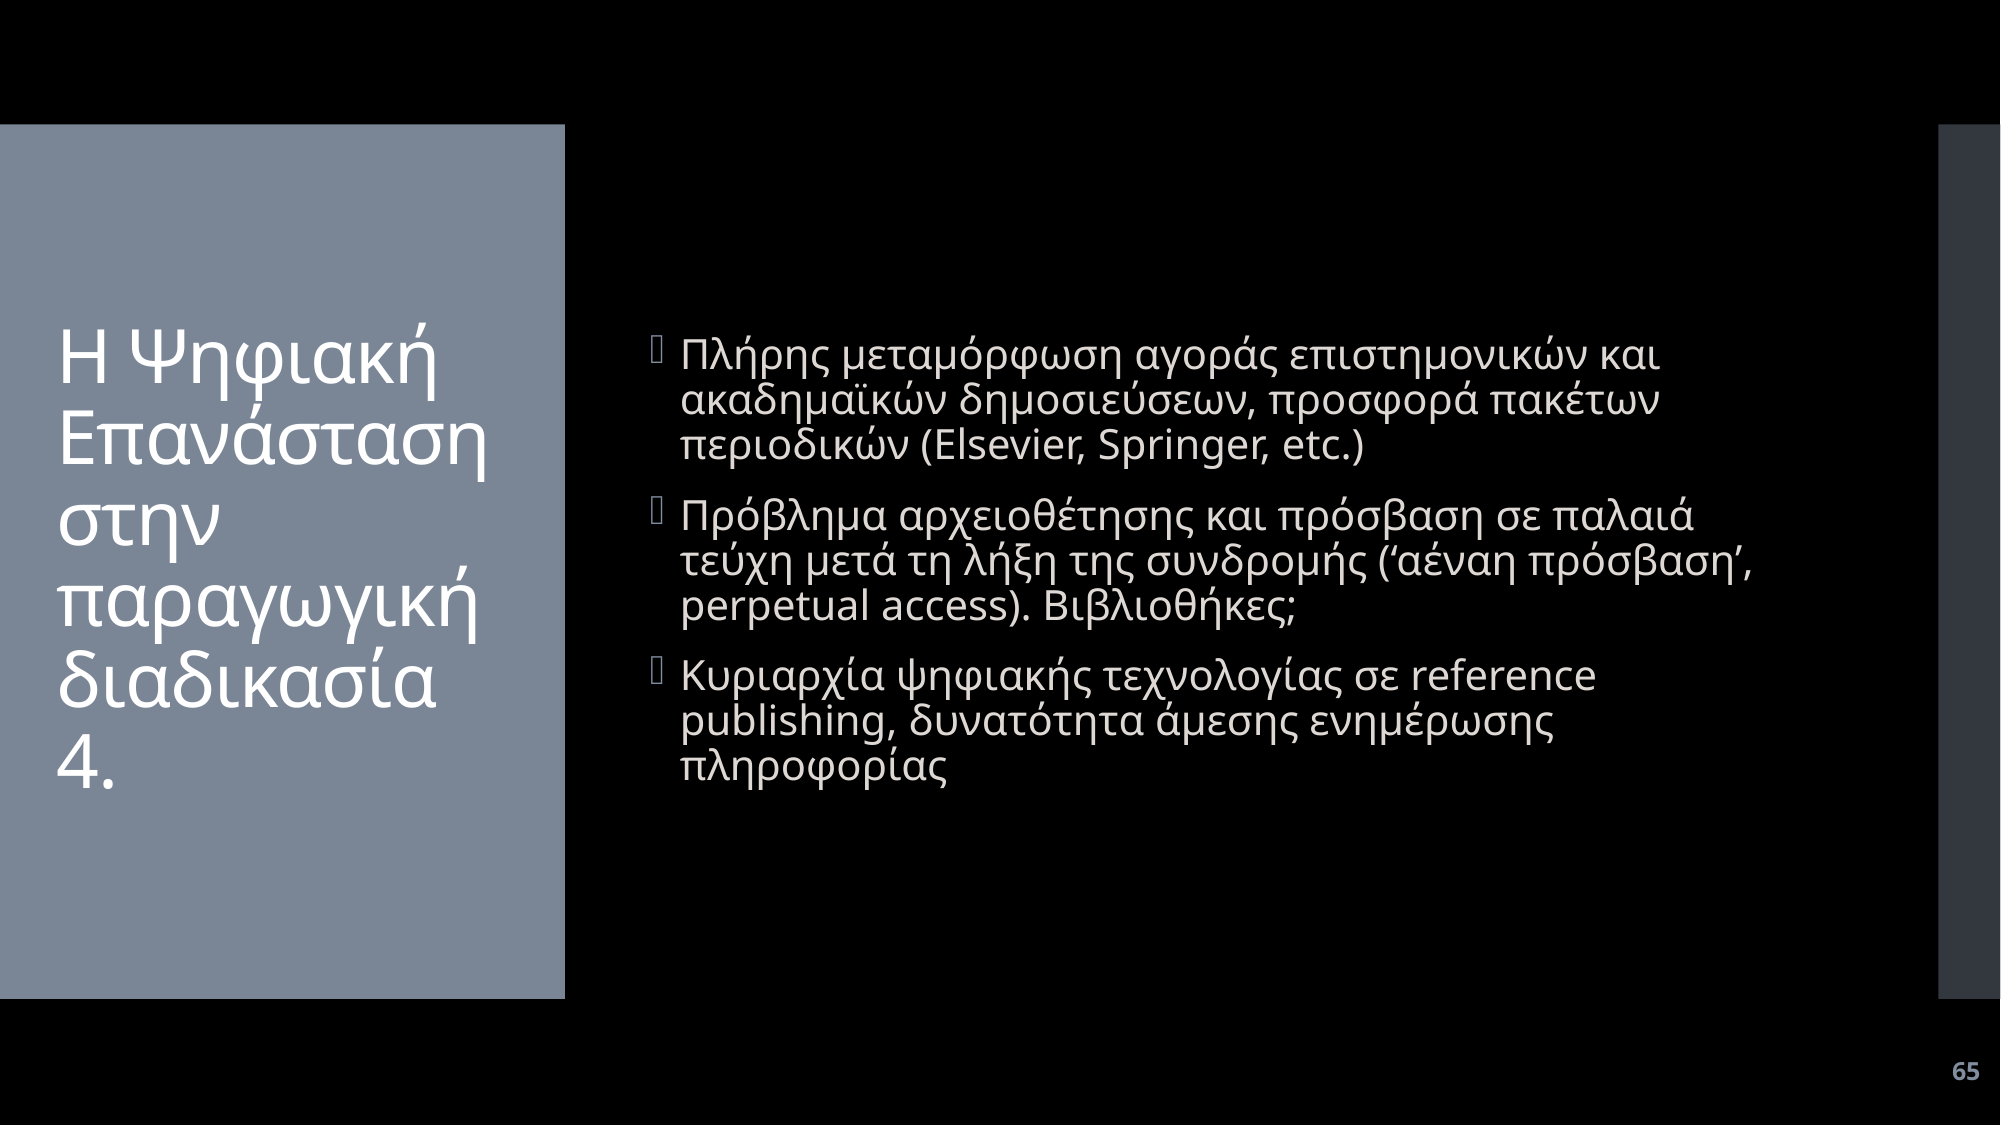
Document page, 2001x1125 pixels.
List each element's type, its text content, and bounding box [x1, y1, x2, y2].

title Η Ψηφιακή Επανάσταση στην παραγωγική διαδικασία 4. [41, 184, 525, 940]
slide_number 65 [1744, 1042, 1996, 1103]
list Πλήρης μεταμόρφωση αγοράς επιστημονικών και ακαδημαϊκών δημοσιεύσεων, προσφορά πακέτων περιοδικών (Elsevier, Springer, etc.) Πρόβλημα αρχειοθέτησης και πρόσβαση σε παλαιά τεύχη μετά τη λήξη της συνδρομής (‘αέναη πρόσβαση’, perpetual access). Βιβλιοθήκες; Κυριαρχία ψηφιακής τεχνολογίας σε reference publishing, δυνατότητα άμεσης ενημέρωσης πληροφορίας [634, 141, 1835, 982]
